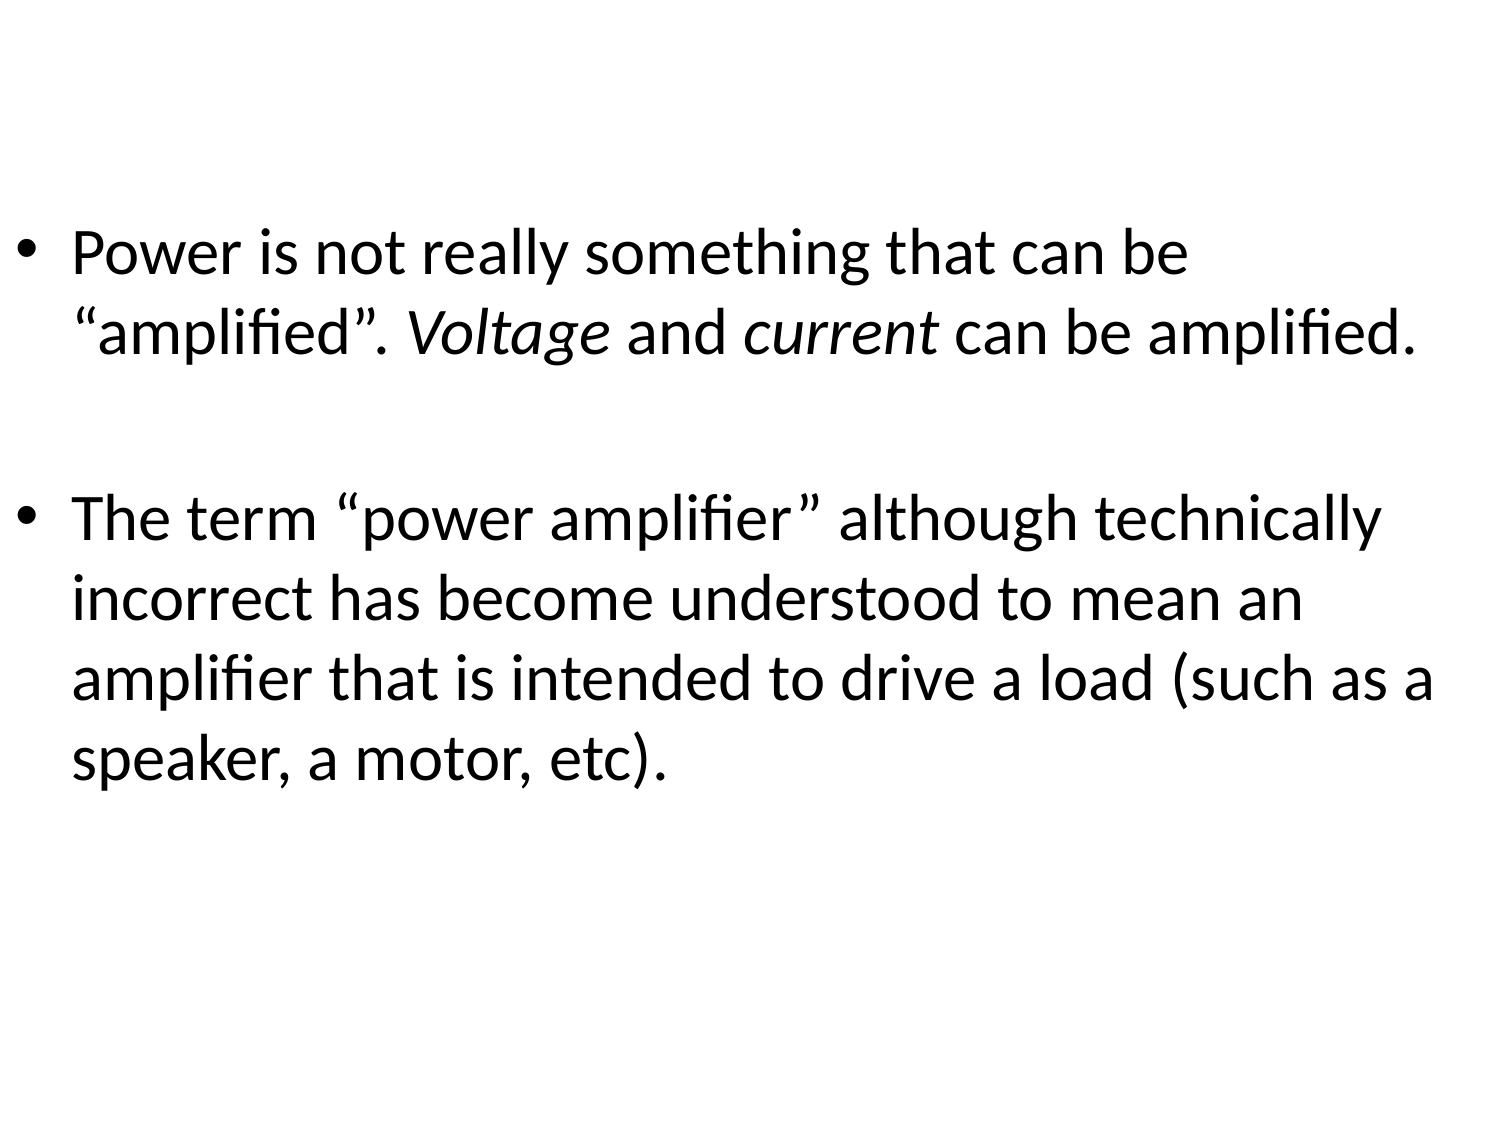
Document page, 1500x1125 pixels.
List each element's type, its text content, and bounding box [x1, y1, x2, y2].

list Power is not really something that can be “amplified”. Voltage and current can be amplified. The term “power amplifier” although technically incorrect has become understood to mean an amplifier that is intended to drive a load (such as a speaker, a motor, etc). [0, 200, 1500, 1125]
